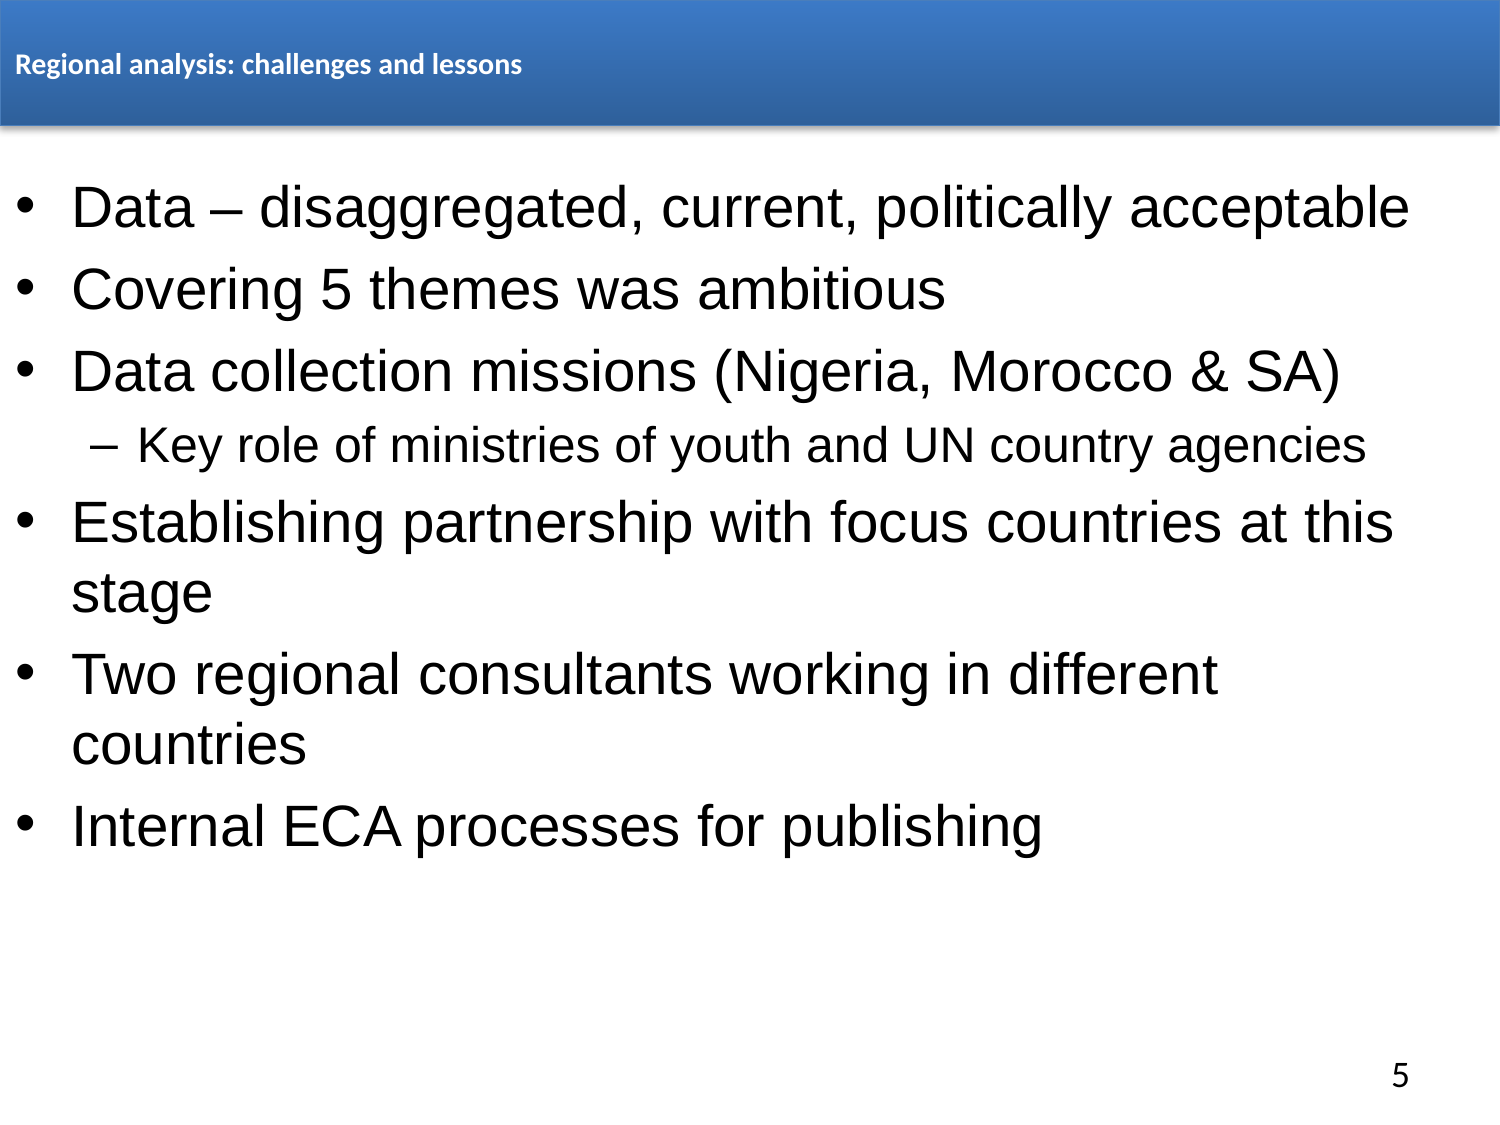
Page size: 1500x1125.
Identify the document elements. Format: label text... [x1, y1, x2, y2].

subtitle Data – disaggregated, current, politically acceptable Covering 5 themes was ambitious Data collection missions (Nigeria, Morocco & SA) Key role of ministries of youth and UN country agencies Establishing partnership with focus countries at this stage Two regional consultants working in different countries Internal ECA processes for publishing [0, 125, 1477, 1103]
title Regional analysis: challenges and lessons [0, 0, 1500, 126]
